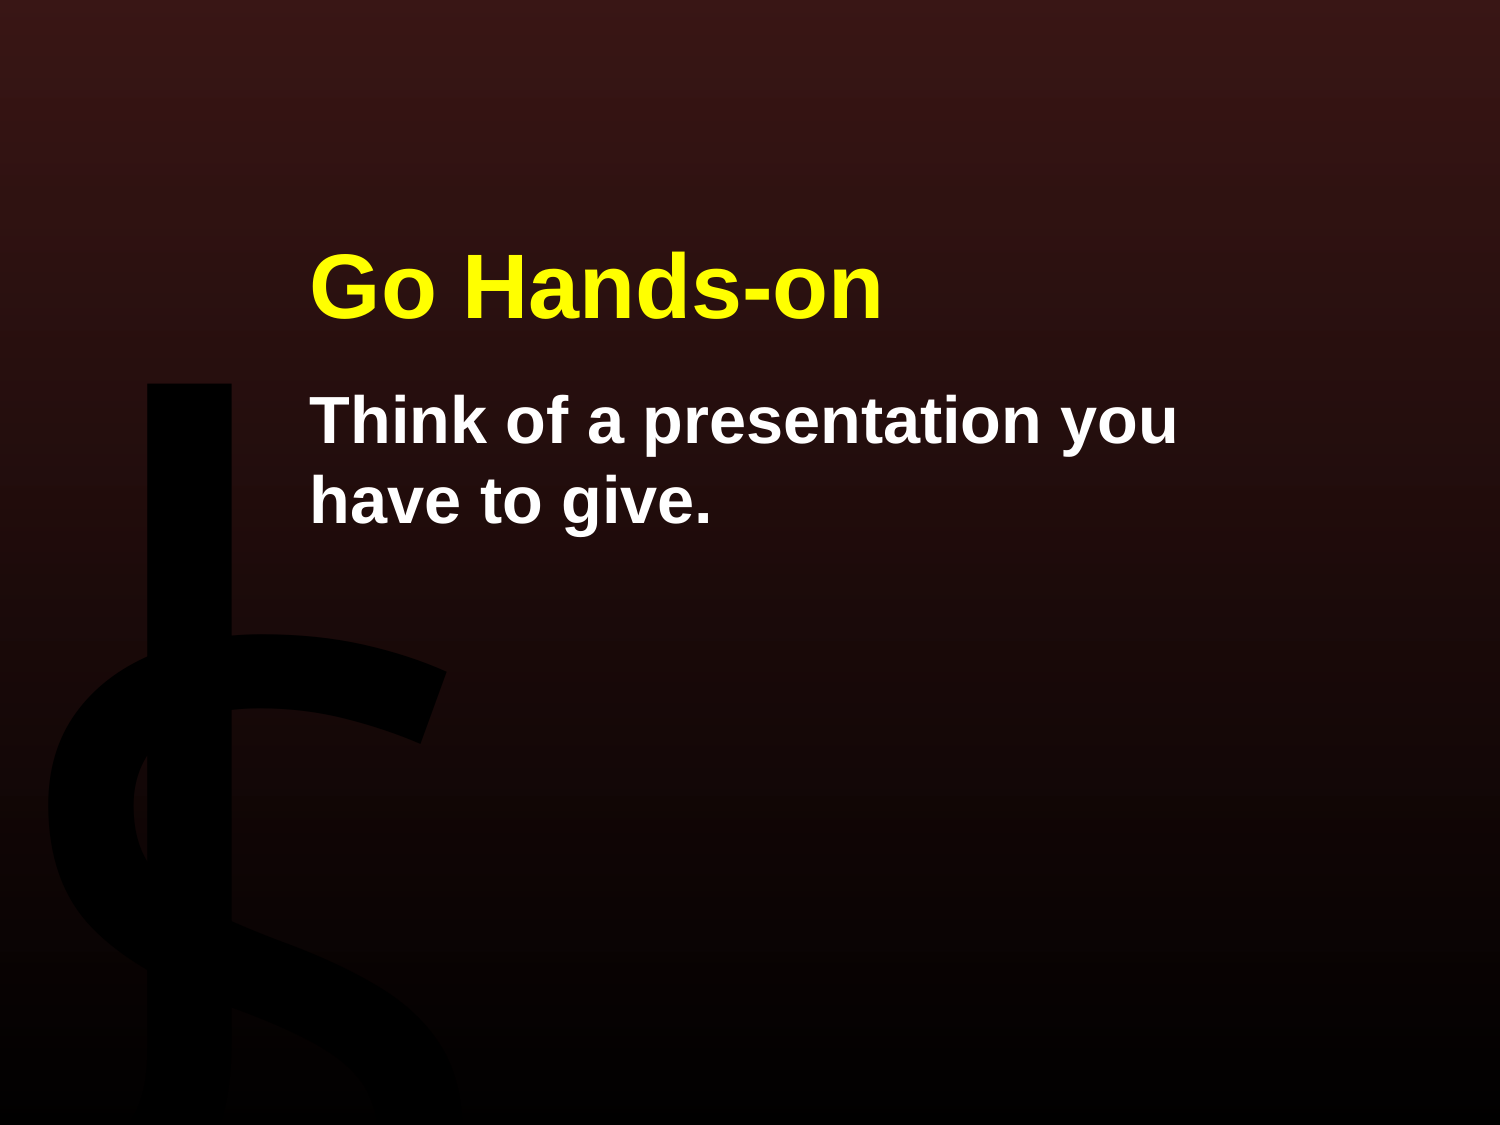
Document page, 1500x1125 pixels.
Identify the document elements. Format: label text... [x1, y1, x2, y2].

text_box Think of a presentation you have to give. [295, 369, 1338, 895]
text_box Go Hands-on [295, 219, 1500, 370]
